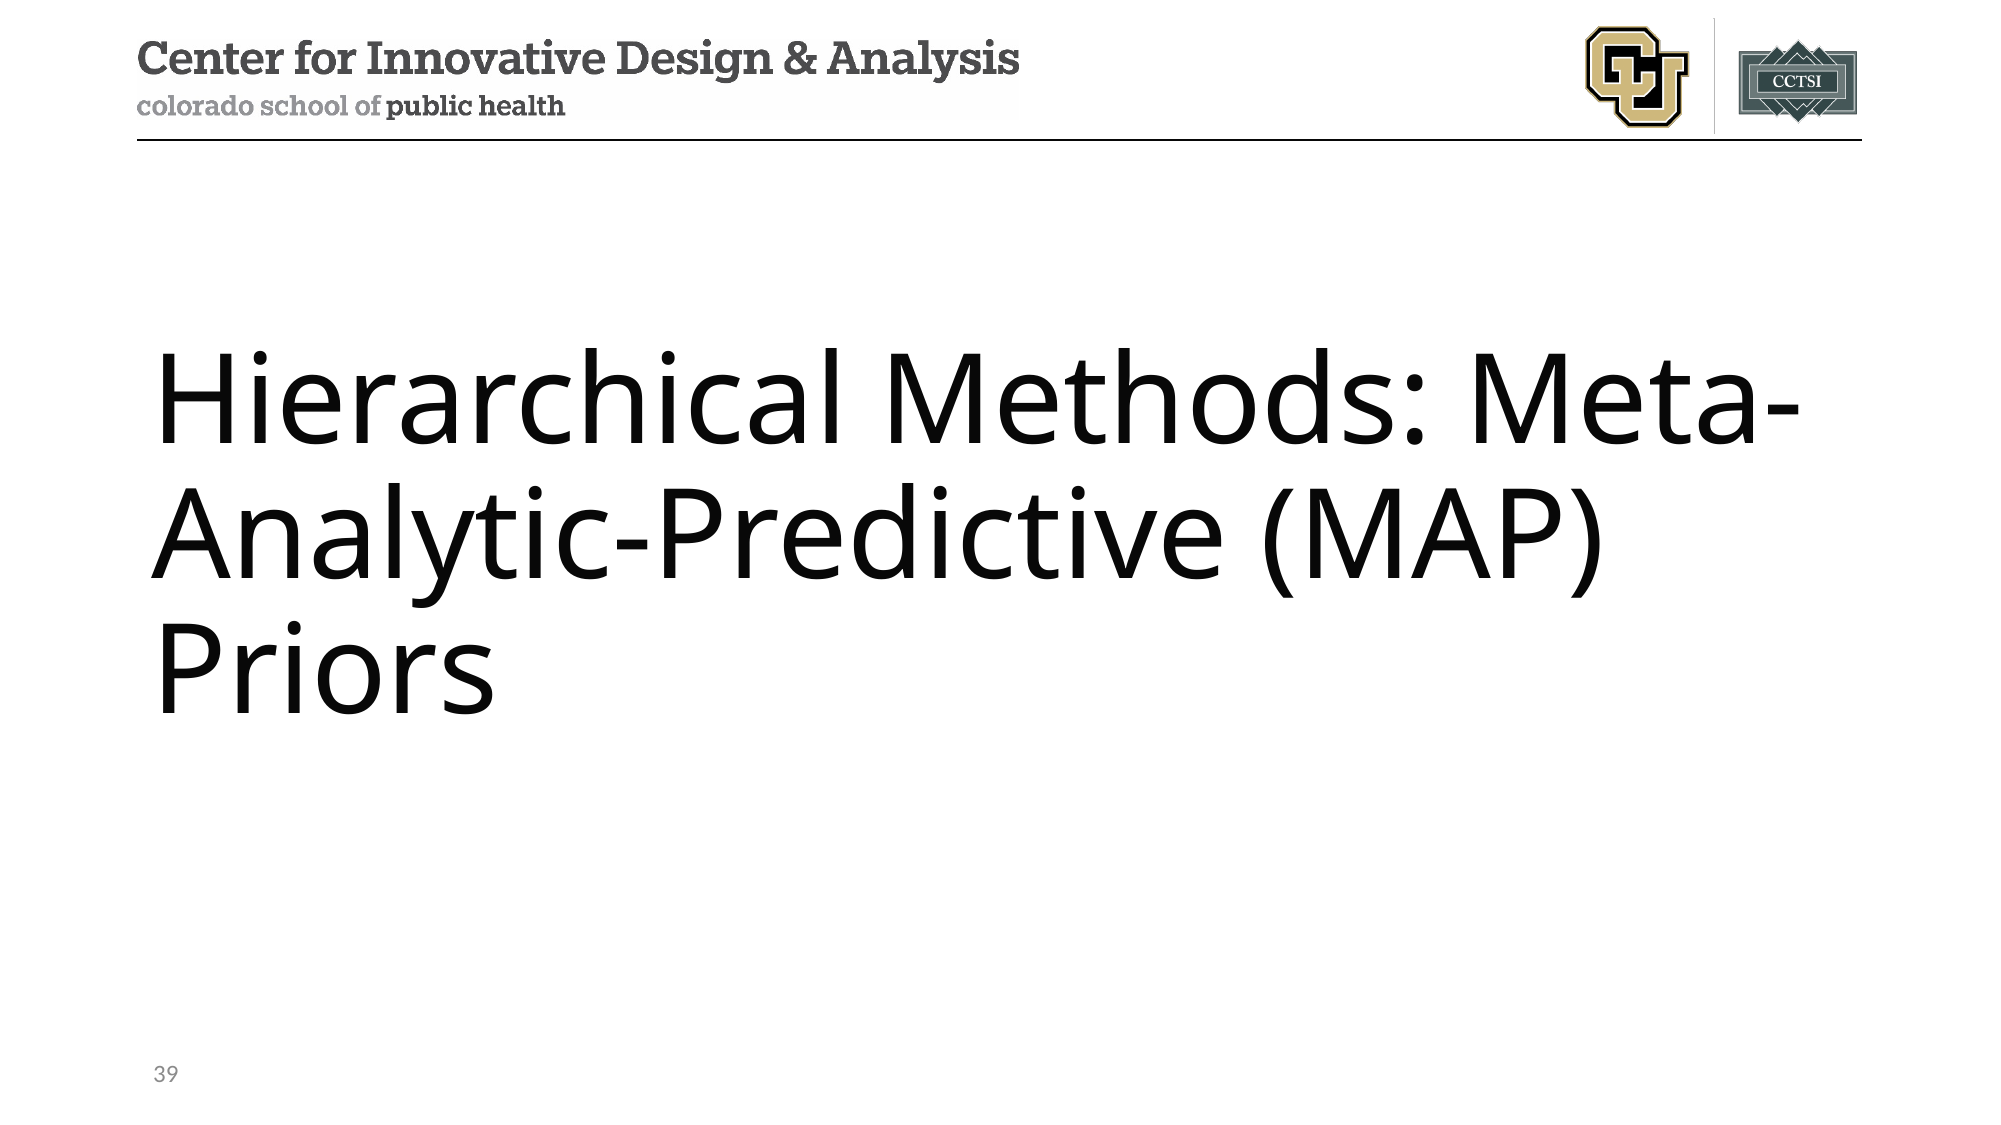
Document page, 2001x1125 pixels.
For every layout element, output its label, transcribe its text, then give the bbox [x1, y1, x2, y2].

slide_number 39 [138, 1042, 589, 1103]
picture [137, 39, 1019, 120]
title Hierarchical Methods: Meta-Analytic-Predictive (MAP) Priors [136, 280, 1862, 749]
picture [1584, 17, 1857, 134]
